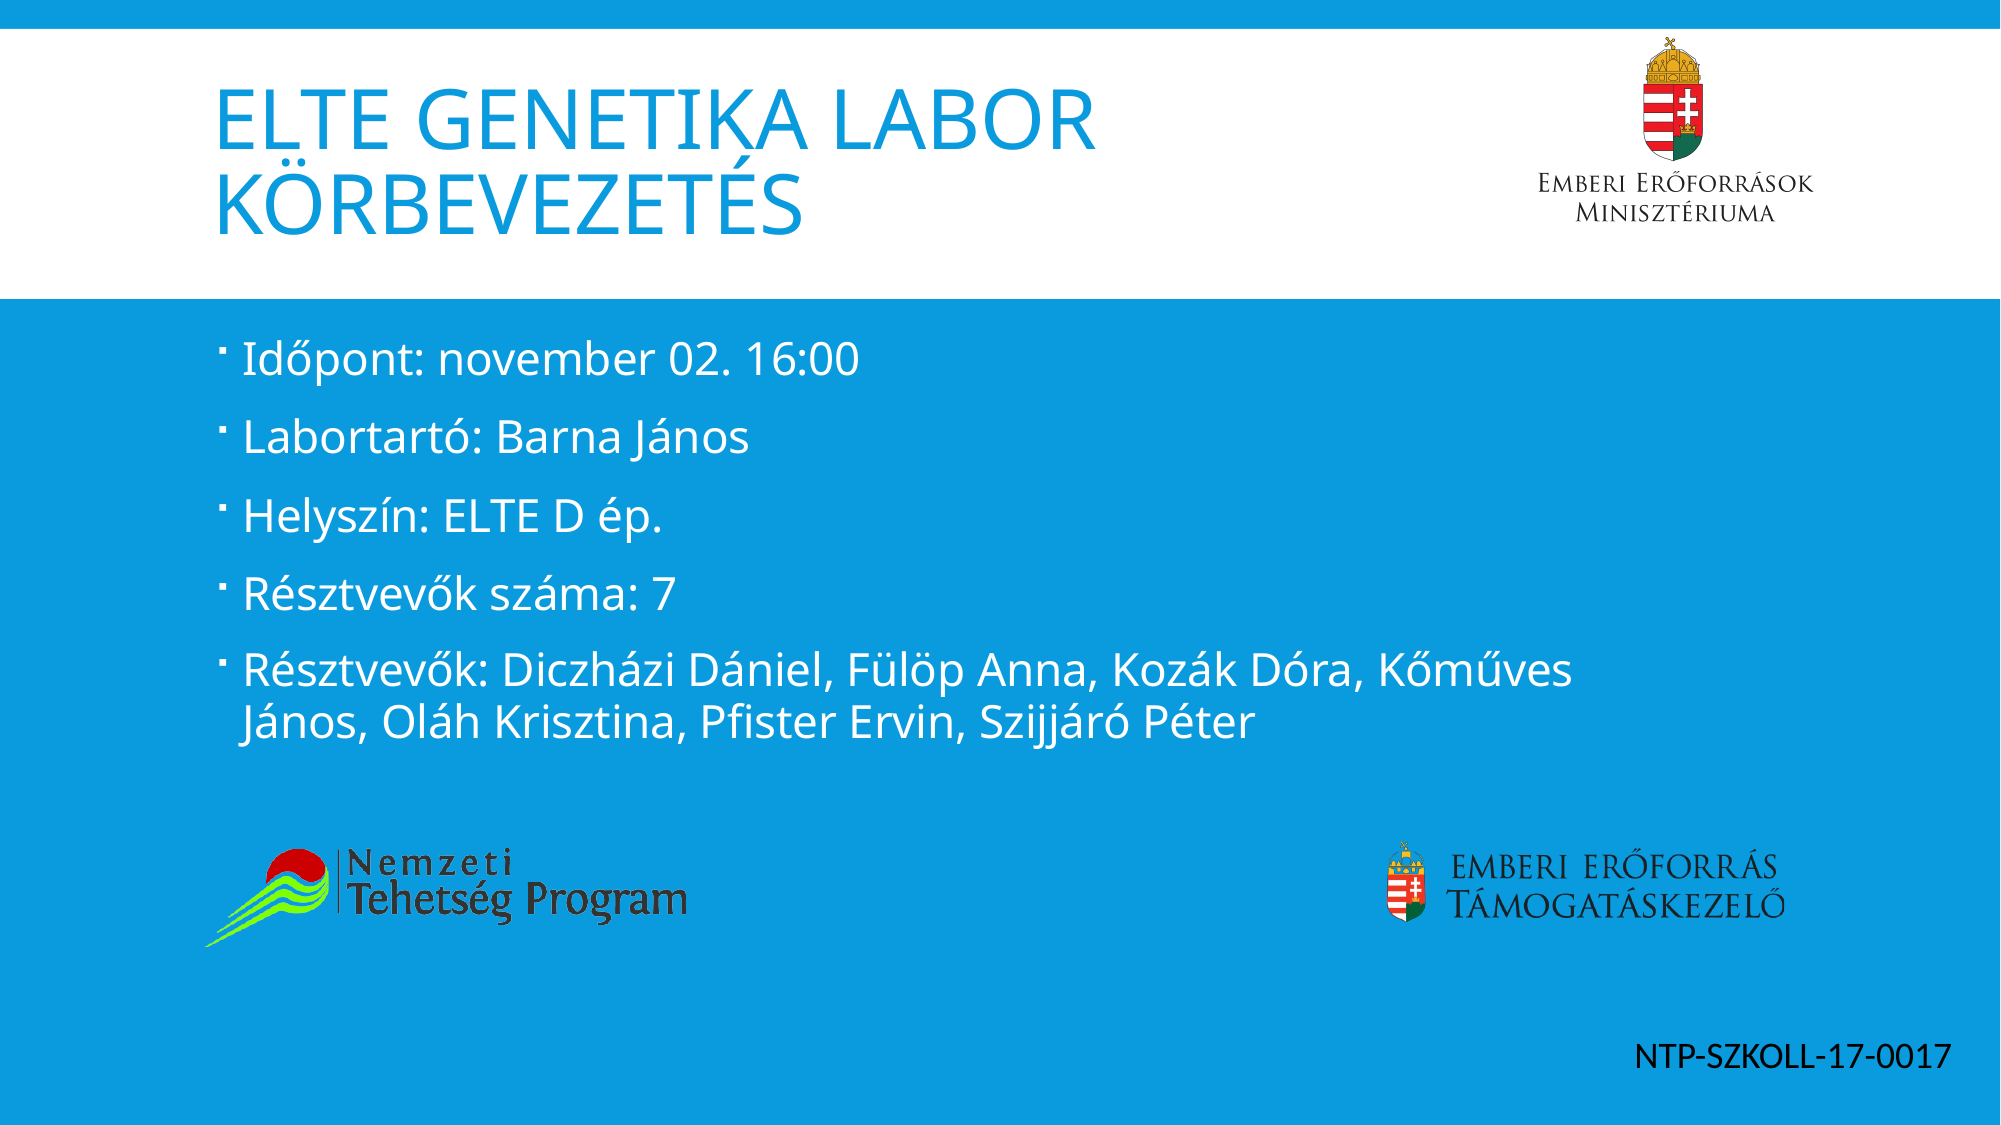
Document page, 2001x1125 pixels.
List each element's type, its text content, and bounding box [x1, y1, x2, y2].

text_box [337, 848, 512, 925]
text_box [205, 849, 329, 947]
text_box NTP-SZKOLL-17-0017 [1619, 1023, 2000, 1084]
text_box [527, 882, 686, 925]
text_box Időpont: november 02. 16:00 Labortartó: Barna János Helyszín: ELTE D ép. Résztvevők száma: 7 Résztvevők: Diczházi Dániel, Fülöp Anna, Kozák Dóra, Kőműves János, Oláh Krisztina, Pfister Ervin, Szijjáró Péter [210, 303, 1694, 749]
text_box [1536, 37, 1814, 227]
title ELTE genetika labor körbevezetés [210, 63, 1286, 269]
text_box [1387, 841, 1785, 922]
